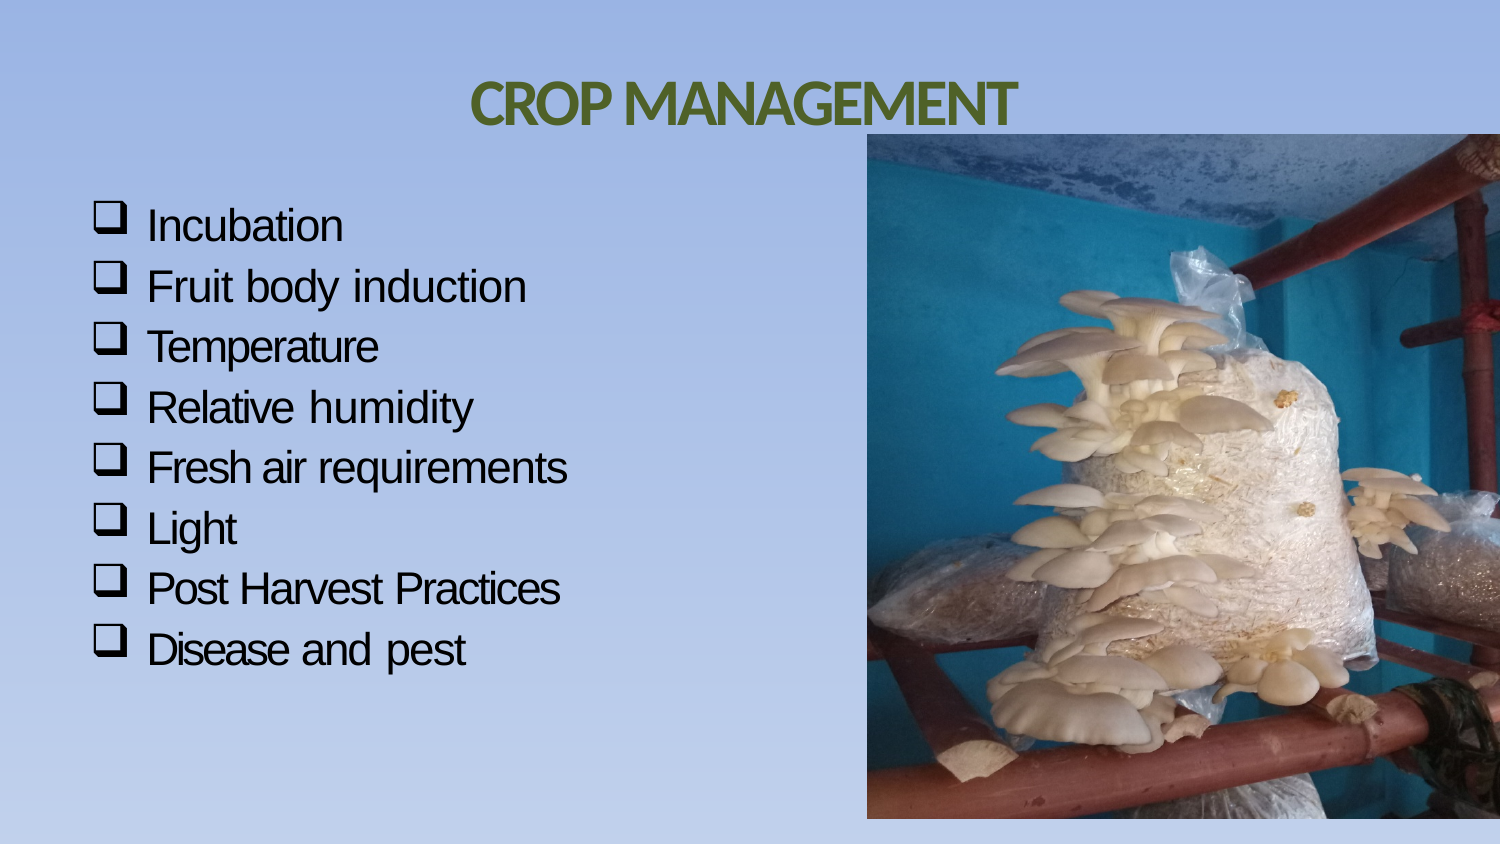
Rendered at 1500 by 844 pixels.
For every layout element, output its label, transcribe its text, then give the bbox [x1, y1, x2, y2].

title CROP MANAGEMENT [344, 56, 1143, 188]
text_box Incubation Fruit body induction Temperature Relative humidity Fresh air requirements Light Post Harvest Practices Disease and pest [87, 188, 861, 675]
picture [866, 134, 1500, 819]
